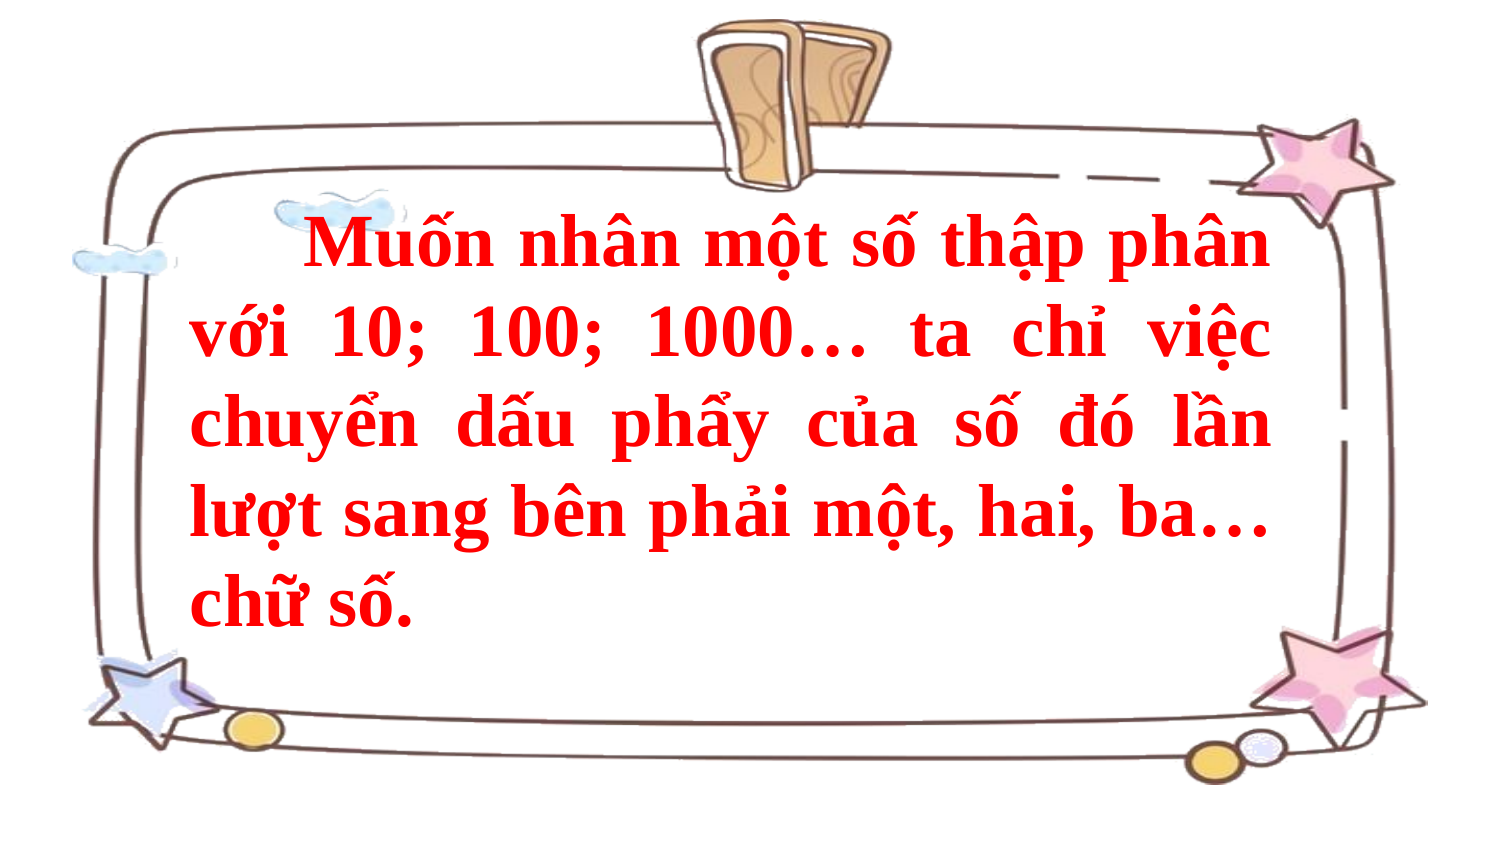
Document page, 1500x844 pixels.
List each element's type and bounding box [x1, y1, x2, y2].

picture [72, 19, 1428, 785]
